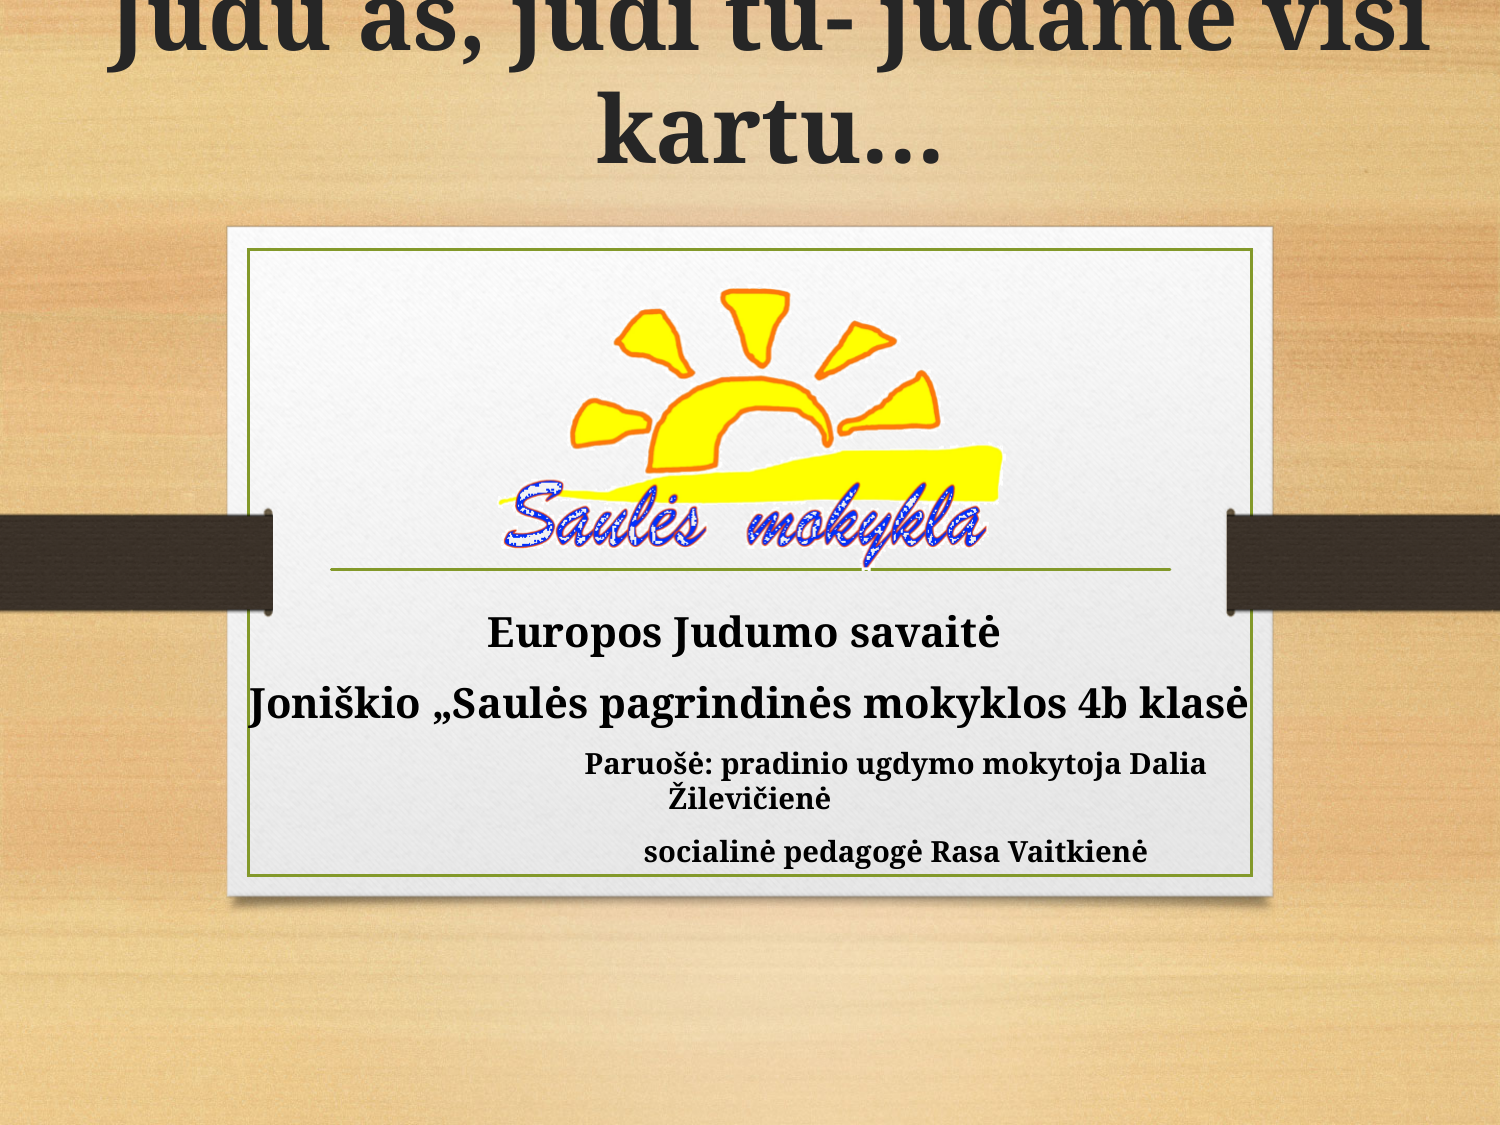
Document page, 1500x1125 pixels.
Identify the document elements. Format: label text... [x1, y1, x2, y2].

title Judu aš, judi tu- judame visi kartu... [44, 0, 1498, 190]
subtitle Europos Judumo savaitė Joniškio „Saulės pagrindinės mokyklos 4b klasė Paruošė: pradinio ugdymo mokytoja Dalia Žilevičienė socialinė pedagogė Rasa Vaitkienė [225, 314, 1275, 976]
picture [0, 0, 1500, 1125]
